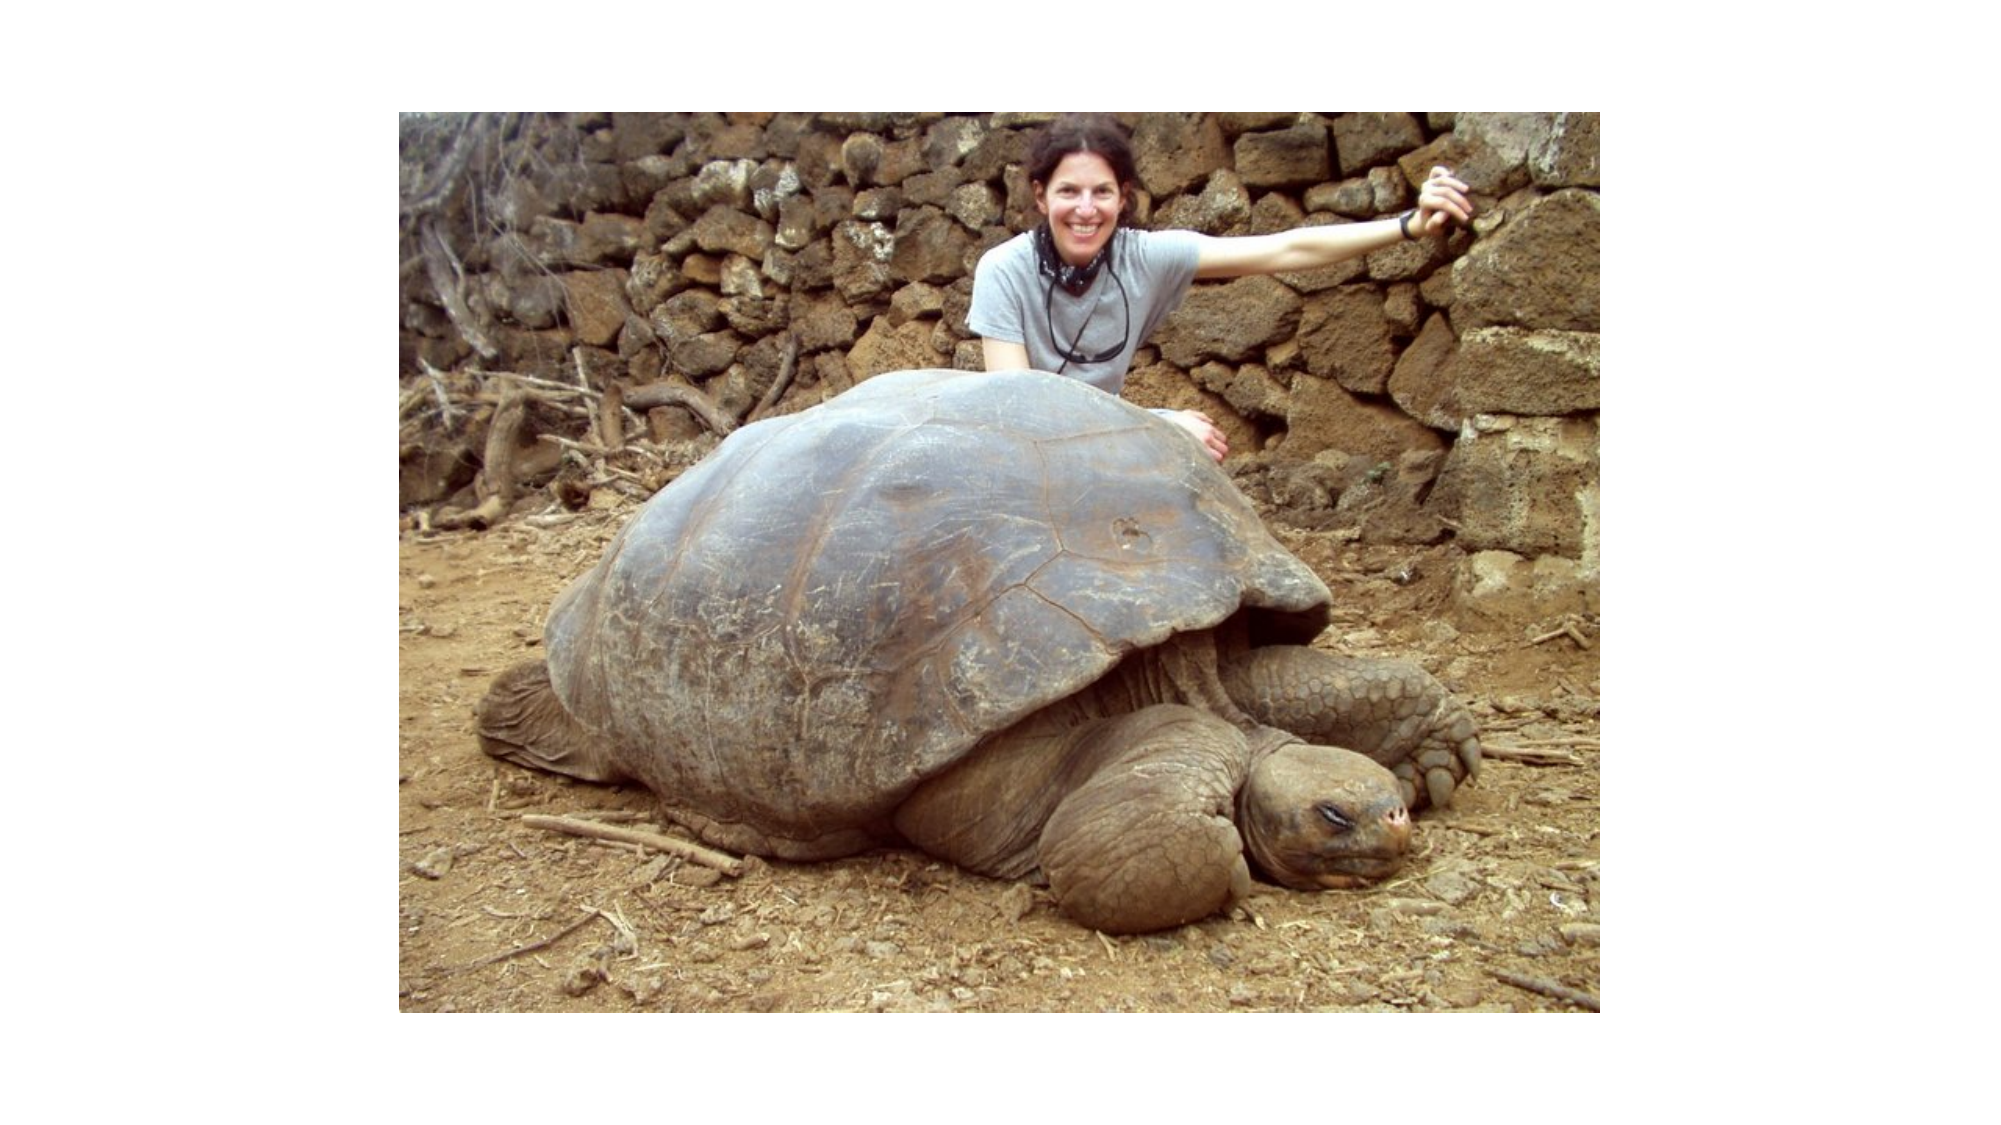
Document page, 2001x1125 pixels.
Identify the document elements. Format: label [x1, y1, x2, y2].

picture [399, 112, 1600, 1013]
